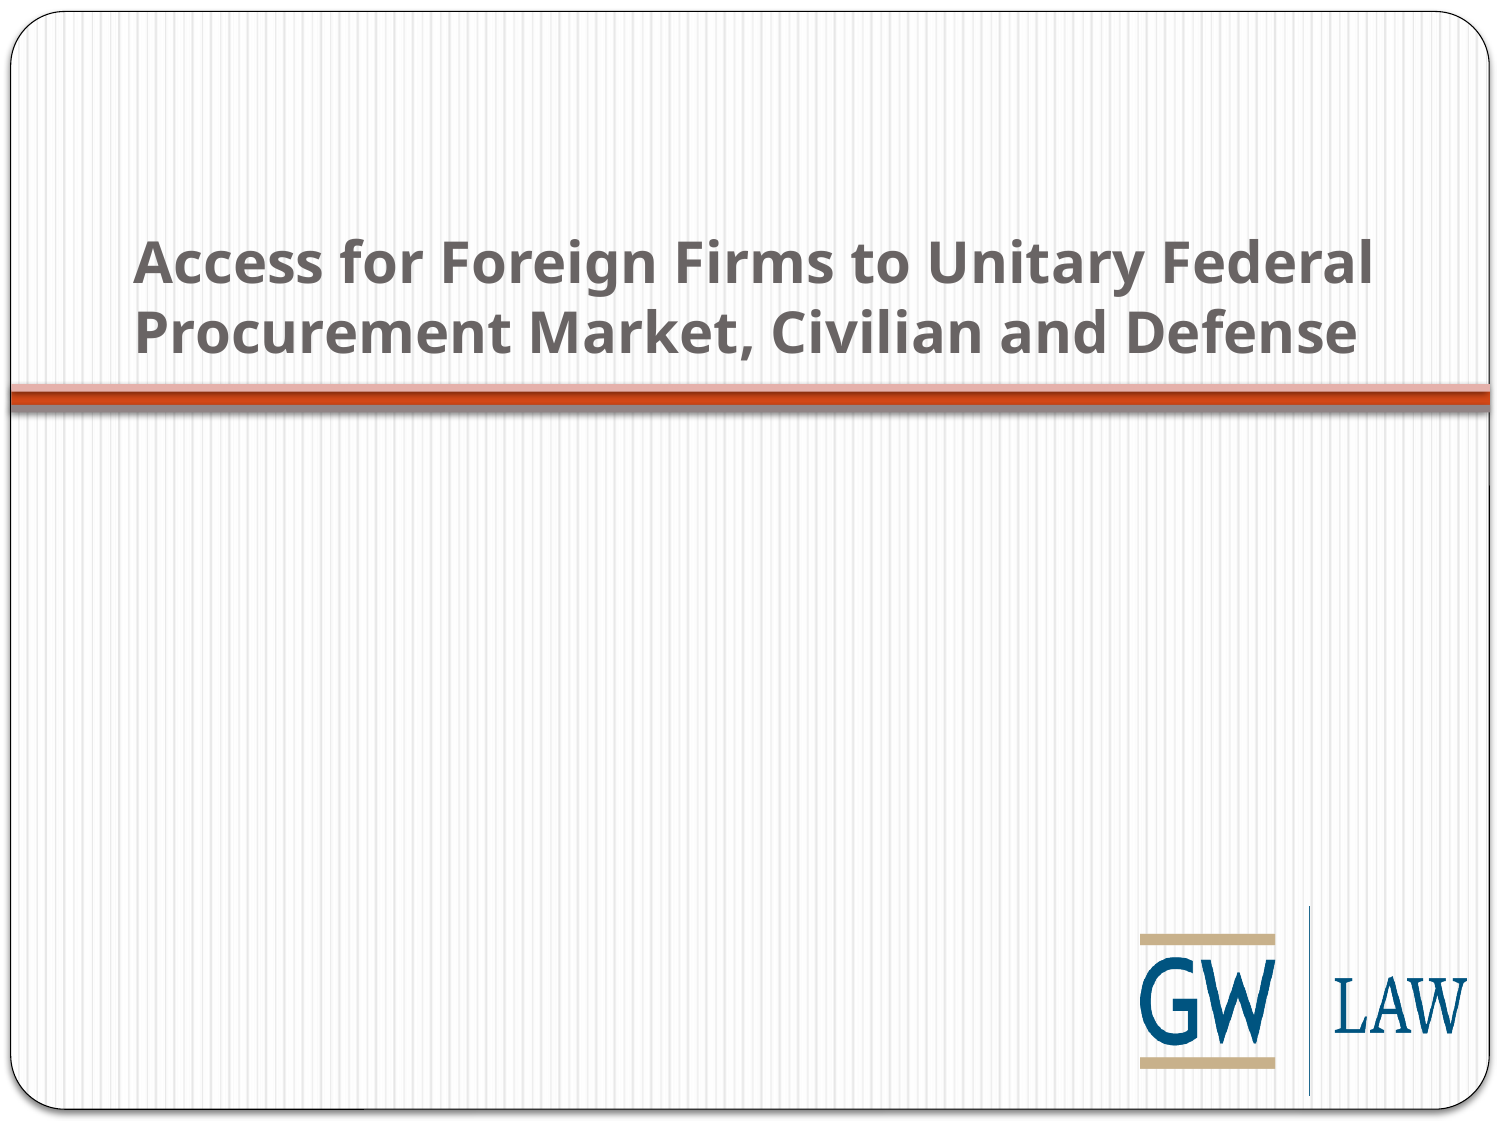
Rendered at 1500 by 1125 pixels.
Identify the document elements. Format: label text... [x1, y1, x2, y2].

picture [12, 12, 1488, 384]
picture [12, 413, 1488, 1108]
title Access for Foreign Firms to Unitary Federal Procurement Market, Civilian and Defense [118, 156, 1394, 380]
